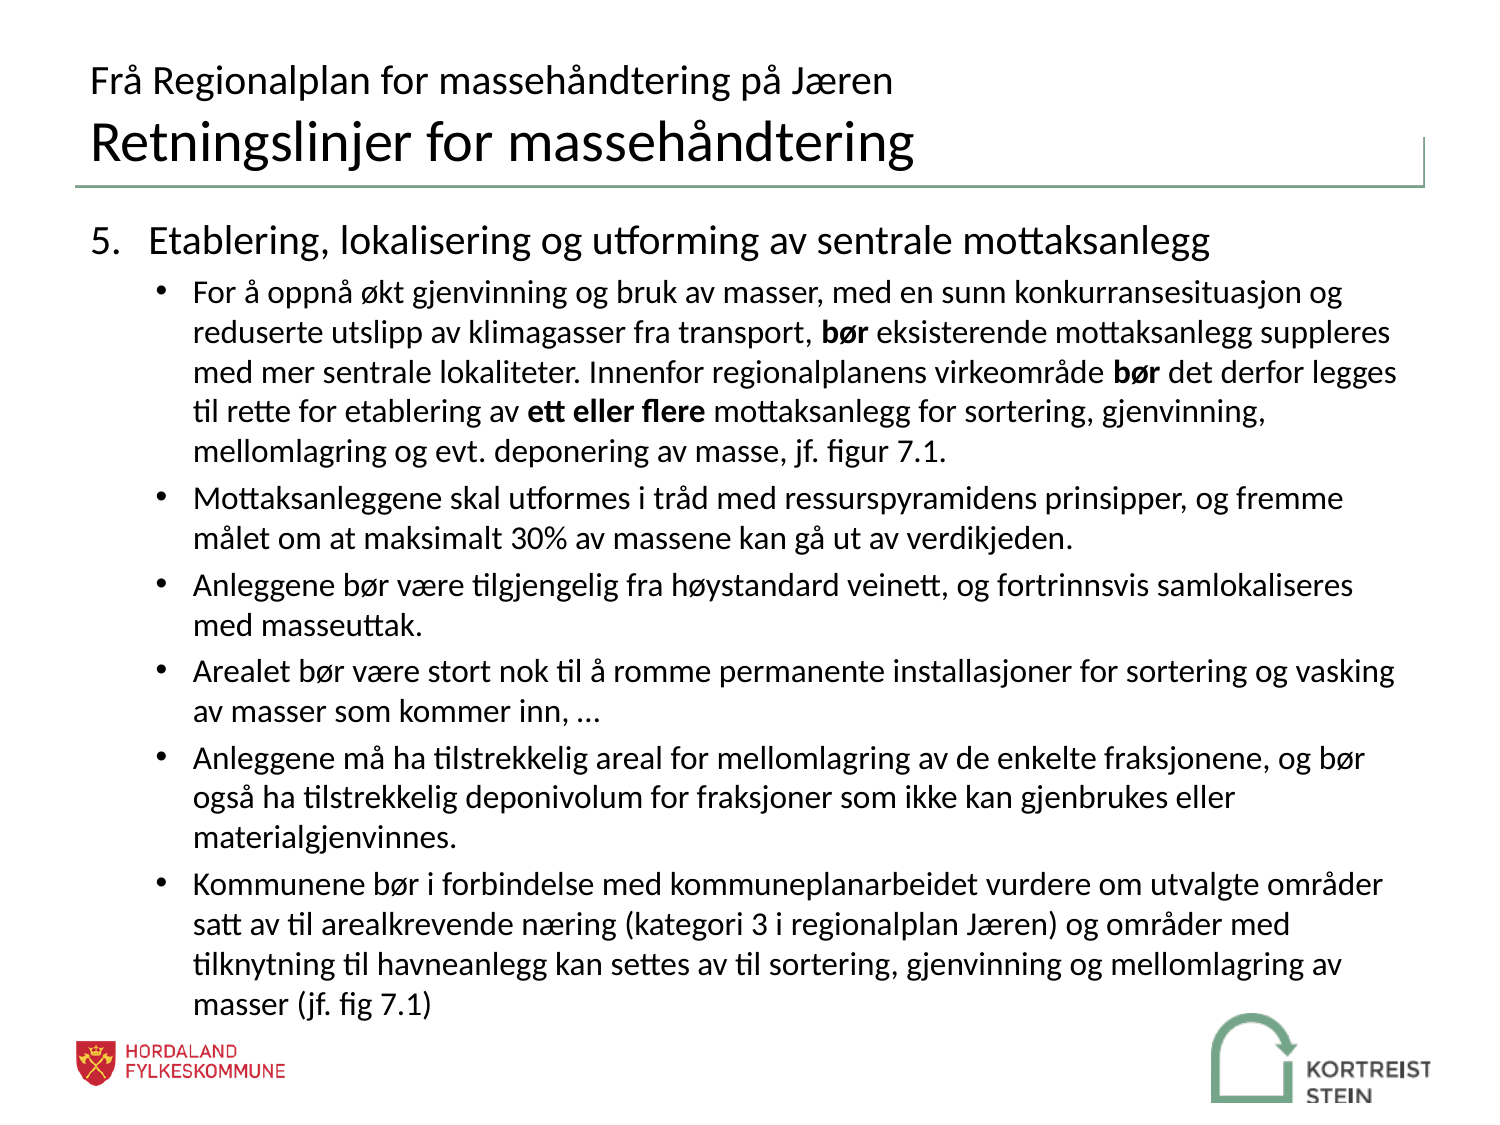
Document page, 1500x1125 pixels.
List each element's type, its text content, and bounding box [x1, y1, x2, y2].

picture [75, 1040, 285, 1087]
title Frå Regionalplan for massehåndtering på Jæren Retningslinjer for massehåndtering [75, 45, 1425, 181]
list Etablering, lokalisering og utforming av sentrale mottaksanlegg For å oppnå økt gjenvinning og bruk av masser, med en sunn konkurransesituasjon og reduserte utslipp av klimagasser fra transport, bør eksisterende mottaksanlegg suppleres med mer sentrale lokaliteter. Innenfor regionalplanens virkeområde bør det derfor legges til rette for etablering av ett eller flere mottaksanlegg for sortering, gjenvinning, mellomlagring og evt. deponering av masse, jf. figur 7.1. Mottaksanleggene skal utformes i tråd med ressurspyramidens prinsipper, og fremme målet om at maksimalt 30% av massene kan gå ut av verdikjeden. Anleggene bør være tilgjengelig fra høystandard veinett, og fortrinnsvis samlokaliseres med masseuttak. Arealet bør være stort nok til å romme permanente installasjoner for sortering og vasking av masser som kommer inn, … Anleggene må ha tilstrekkelig areal for mellomlagring av de enkelte fraksjonene, og bør også ha tilstrekkelig deponivolum for fraksjoner som ikke kan gjenbrukes eller materialgjenvinnes. Kommunene bør i forbindelse med kommuneplanarbeidet vurdere om utvalgte områder satt av til arealkrevende næring (kategori 3 i regionalplan Jæren) og områder med tilknytning til havneanlegg kan settes av til sortering, gjenvinning og mellomlagring av masser (jf. fig 7.1) [75, 205, 1425, 998]
